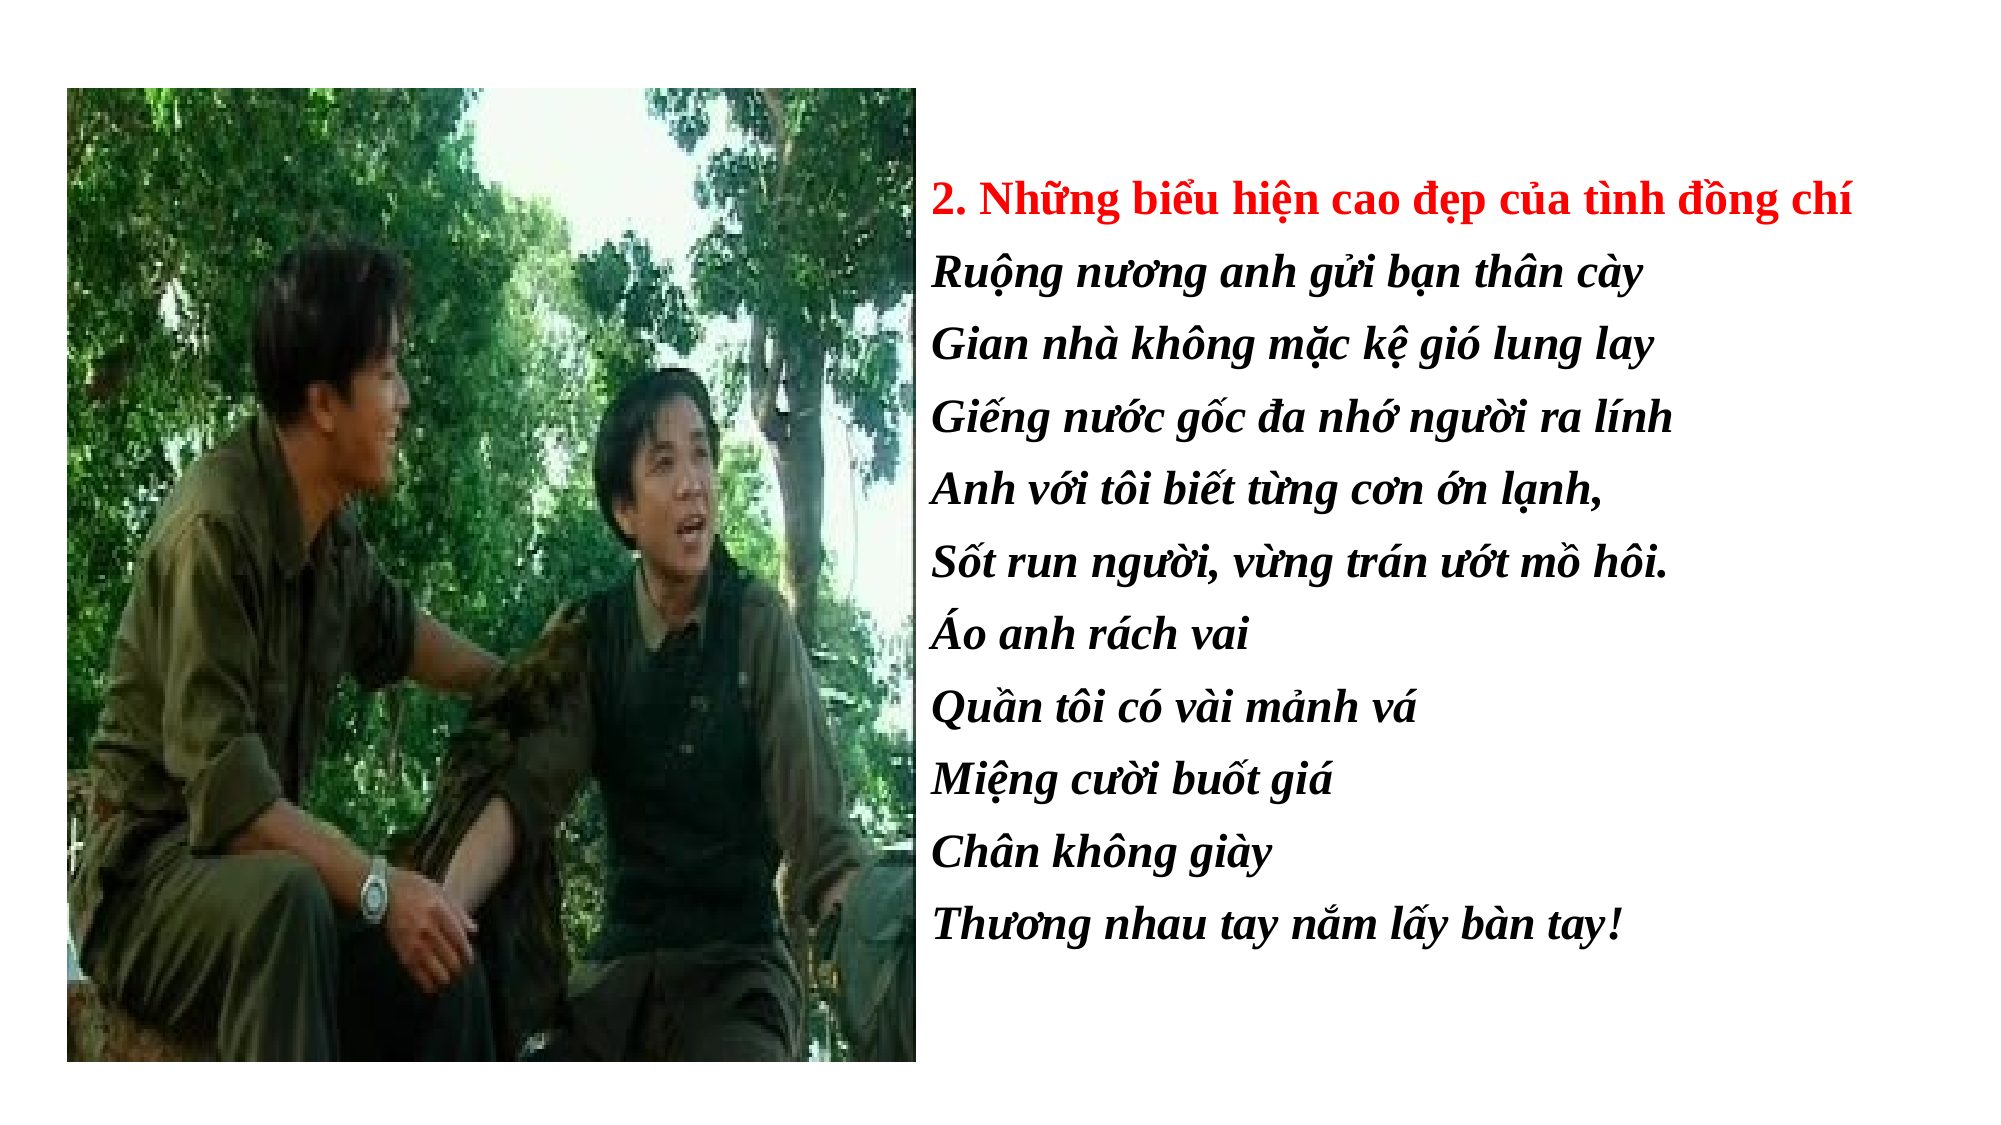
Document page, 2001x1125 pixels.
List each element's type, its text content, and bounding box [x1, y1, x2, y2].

list 2. Những biểu hiện cao đẹp của tình đồng chí Ruộng nương anh gửi bạn thân cày Gian nhà không mặc kệ gió lung lay Giếng nước gốc đa nhớ người ra lính Anh với tôi biết từng cơn ớn lạnh, Sốt run người, vừng trán ướt mồ hôi. Áo anh rách vai Quần tôi có vài mảnh vá Miệng cười buốt giá Chân không giày Thương nhau tay nắm lấy bàn tay! [917, 87, 2000, 1063]
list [66, 87, 917, 1063]
